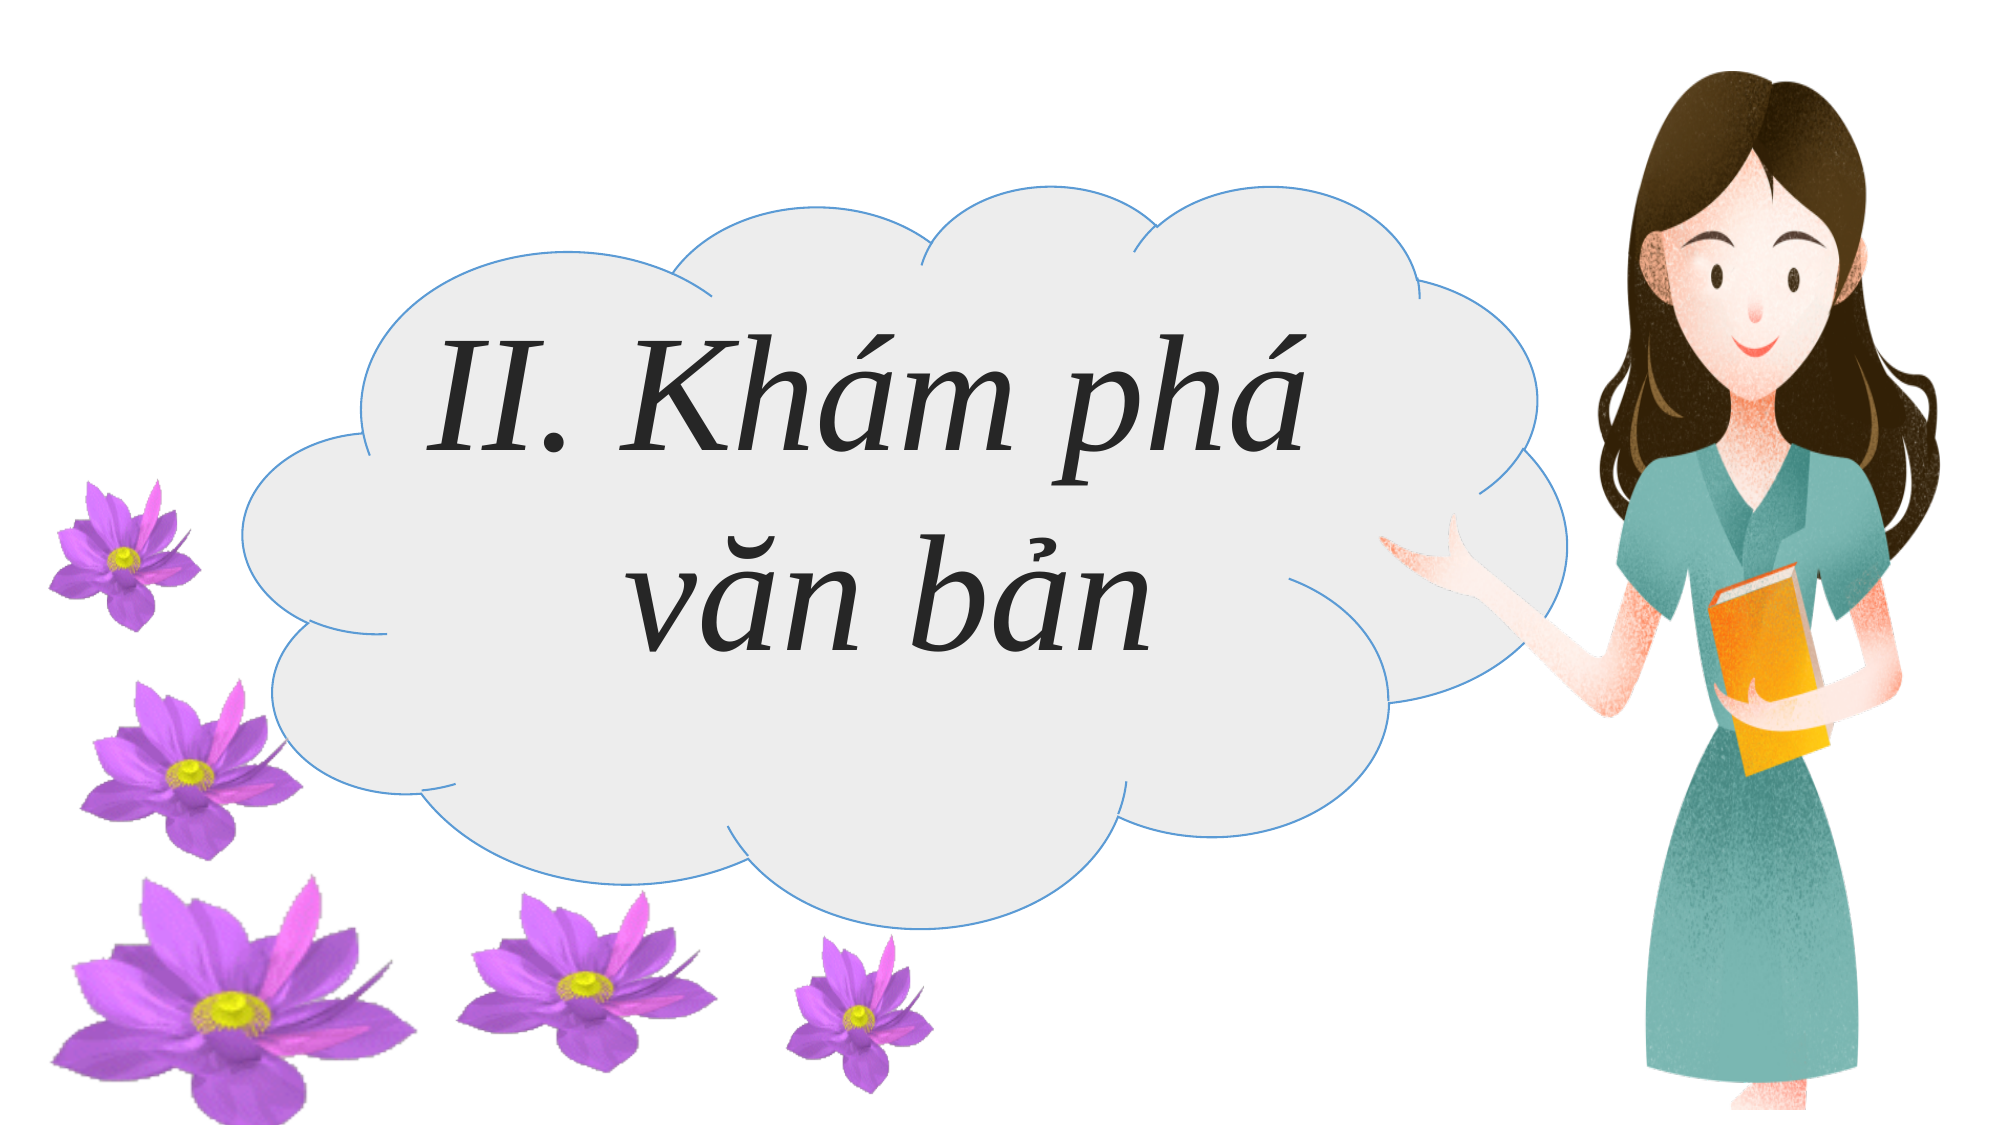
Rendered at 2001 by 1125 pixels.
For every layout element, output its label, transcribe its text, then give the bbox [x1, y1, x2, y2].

text_box II. Khám phá văn bản [229, 275, 1284, 691]
picture [17, 669, 736, 1125]
text_box [319, 691, 1284, 930]
text_box [457, 185, 1284, 275]
picture [34, 471, 212, 640]
picture [772, 926, 944, 1101]
picture [1284, 71, 2000, 1110]
